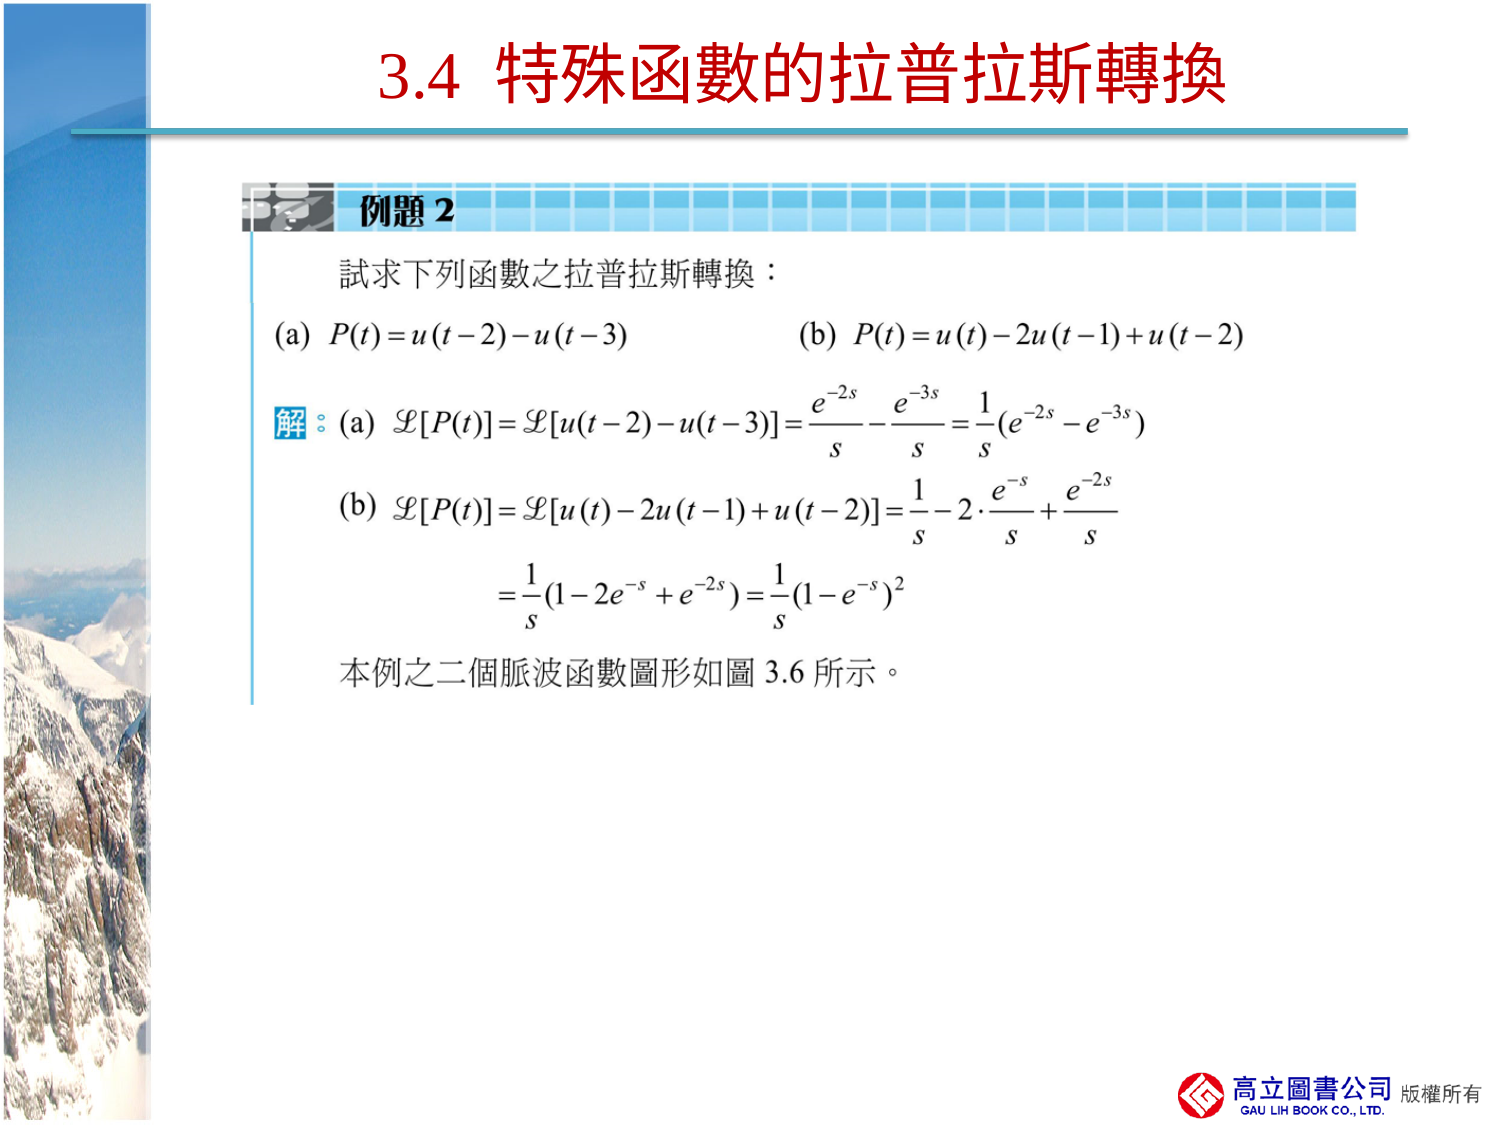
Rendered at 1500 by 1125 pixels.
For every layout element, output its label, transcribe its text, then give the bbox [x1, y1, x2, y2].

picture [1, 0, 1415, 1125]
title 3.4 特殊函數的拉普拉斯轉換 [147, 19, 1459, 126]
picture [1178, 1065, 1500, 1125]
